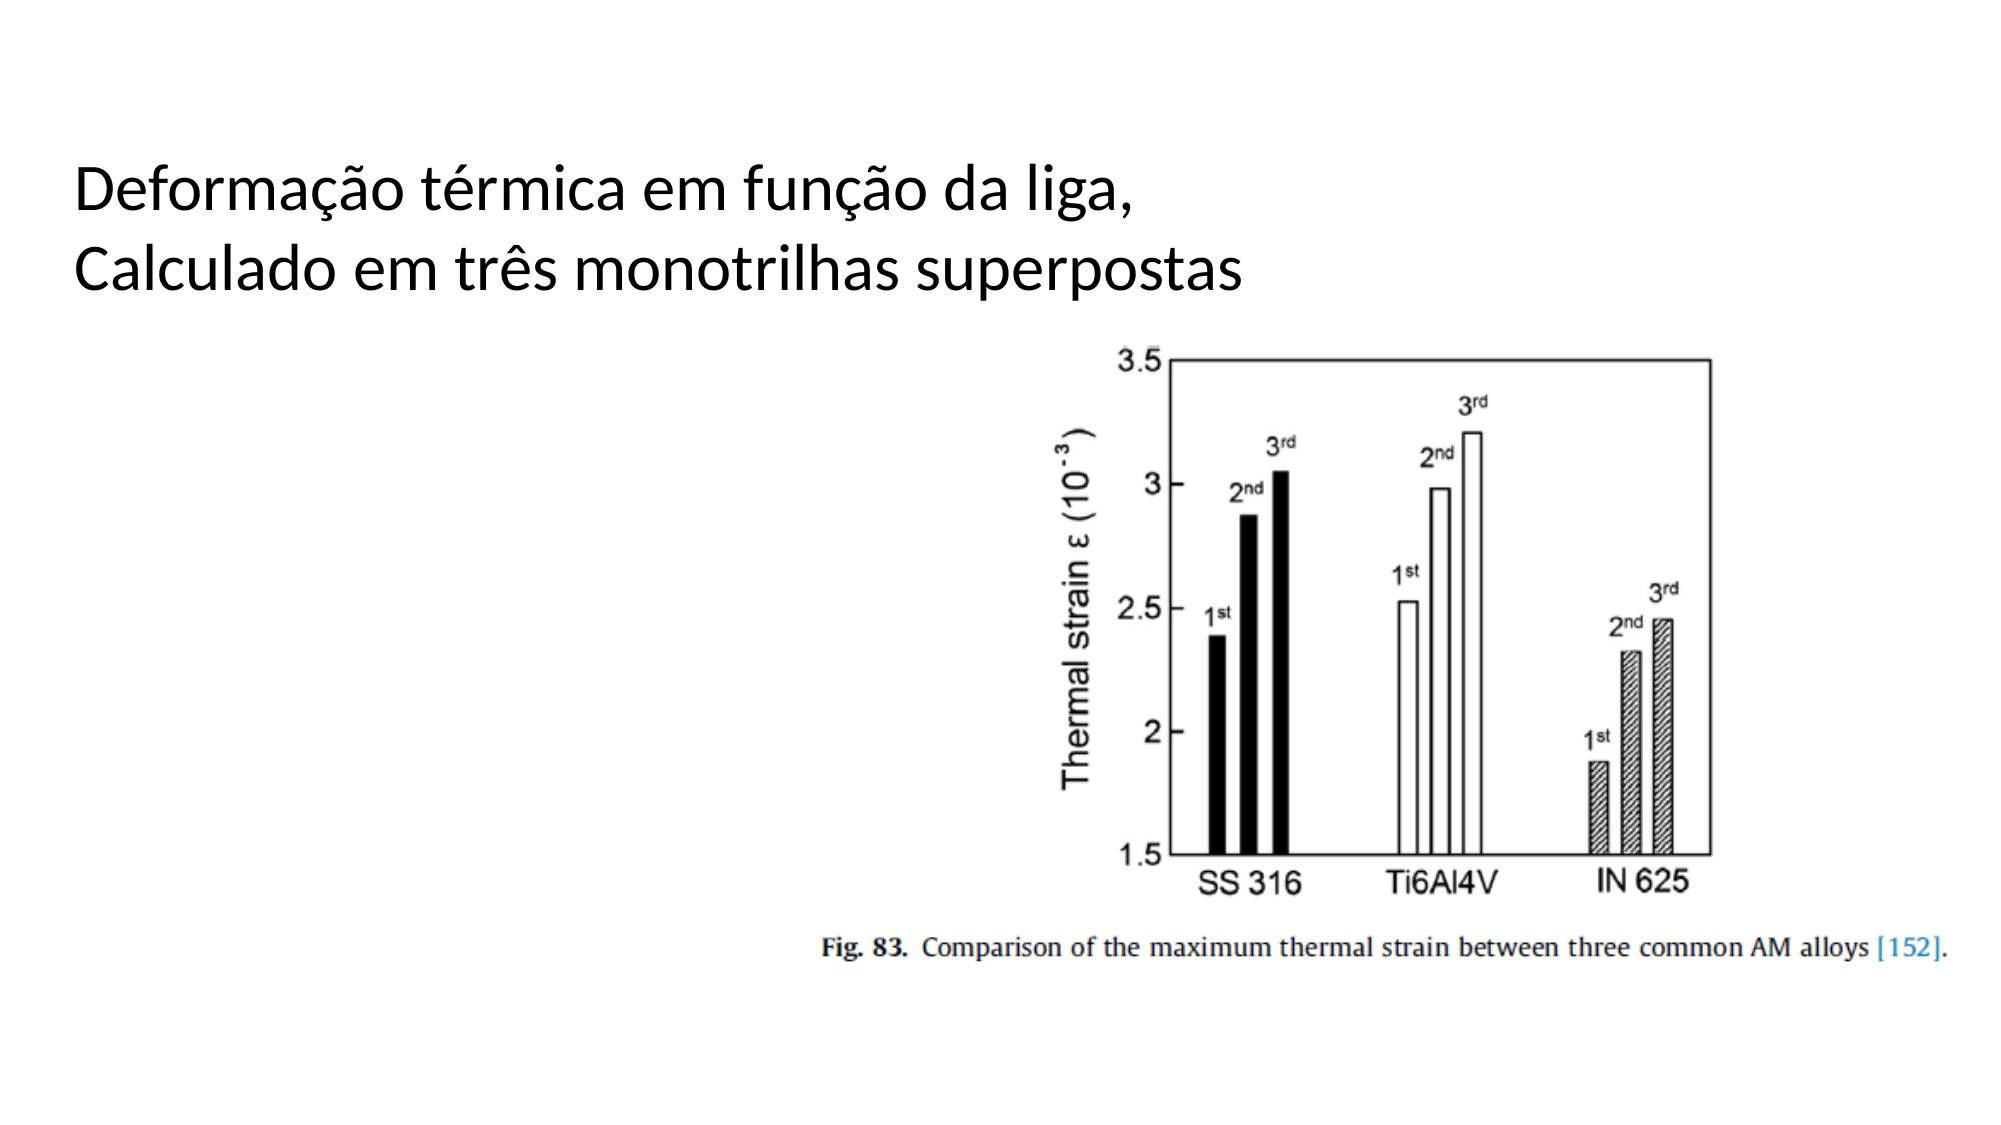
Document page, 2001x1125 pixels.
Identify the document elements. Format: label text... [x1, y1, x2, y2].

text_box Deformação térmica em função da liga, Calculado em três monotrilhas superpostas [59, 136, 1259, 311]
picture [731, 274, 2000, 989]
